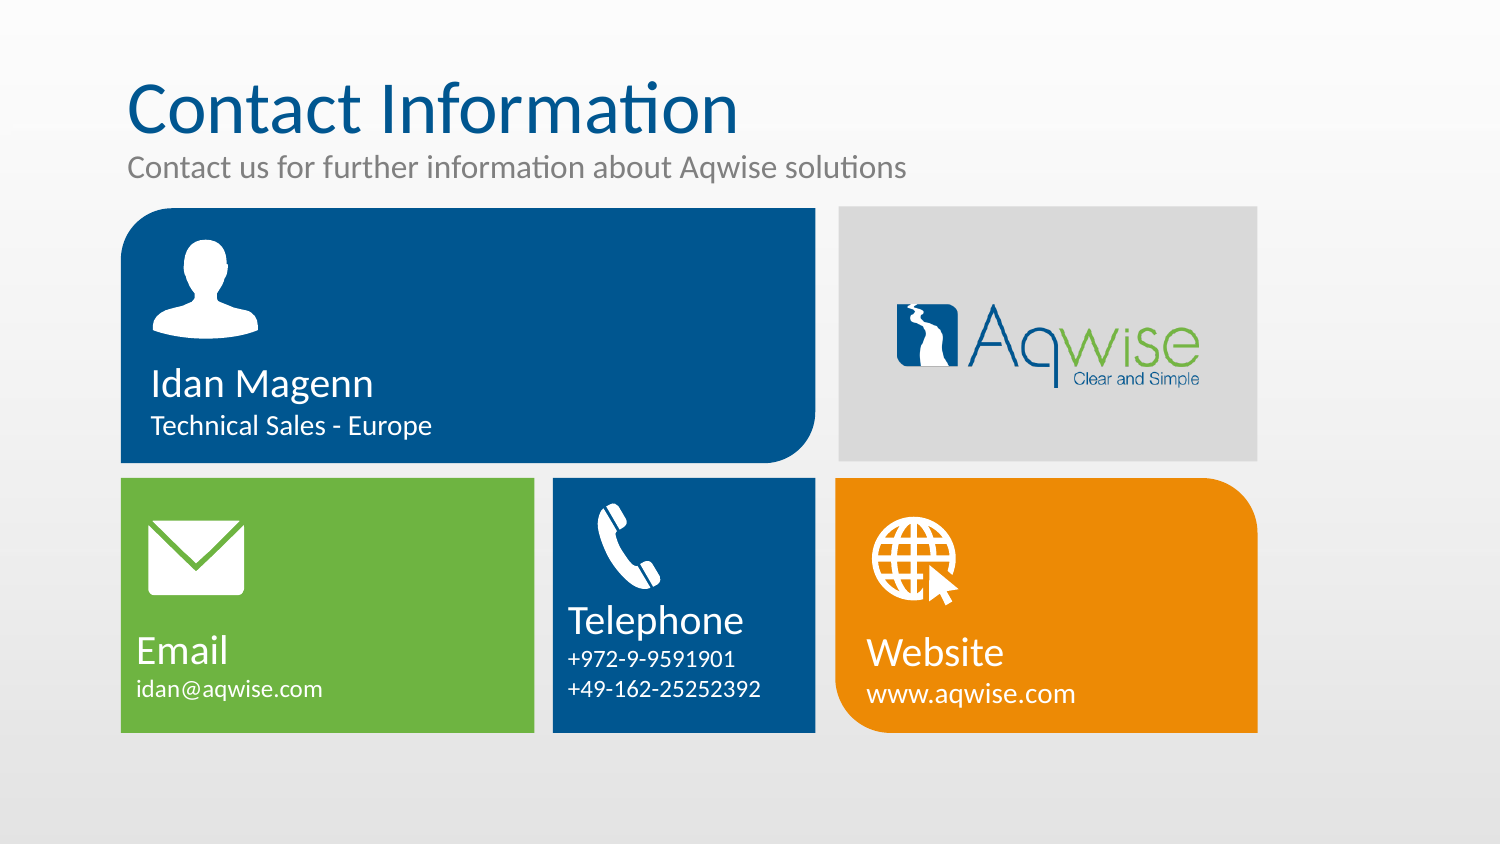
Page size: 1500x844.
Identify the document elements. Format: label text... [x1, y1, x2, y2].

picture [0, 0, 1500, 844]
title Contact Information [112, 59, 1425, 146]
list Contact us for further information about Aqwise solutions [112, 146, 1425, 185]
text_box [120, 208, 548, 734]
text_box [552, 206, 1258, 734]
